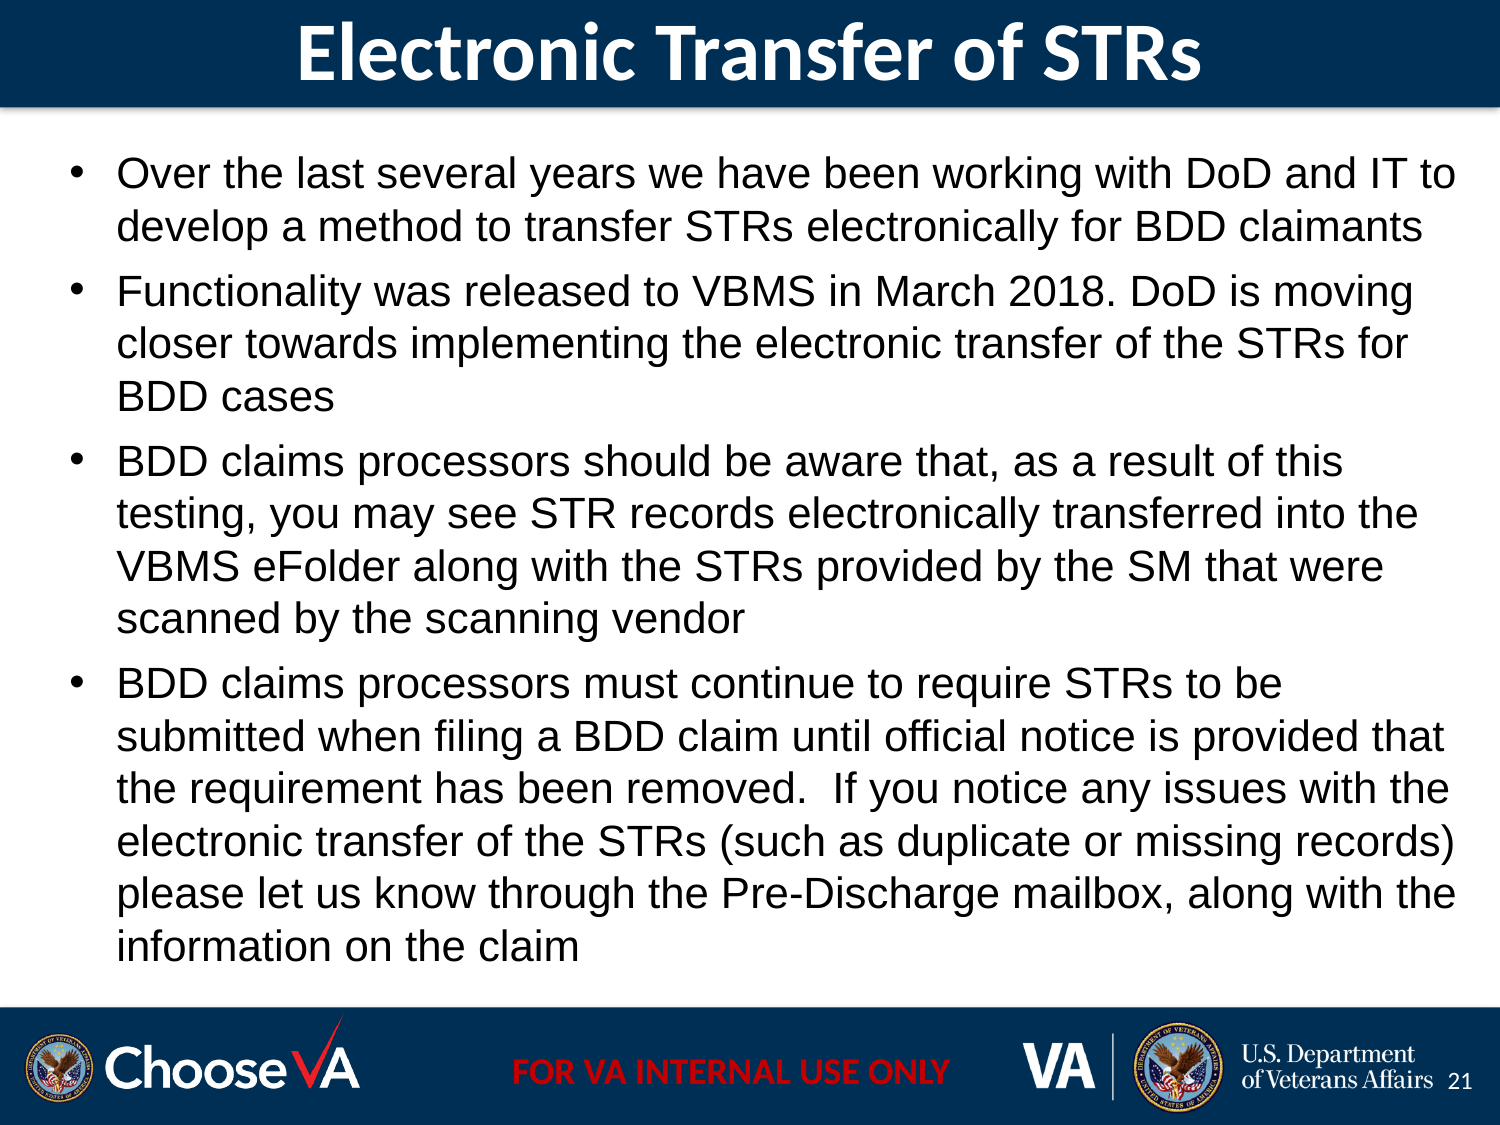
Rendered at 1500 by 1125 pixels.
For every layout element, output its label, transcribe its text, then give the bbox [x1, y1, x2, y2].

picture [24, 1012, 360, 1103]
title Electronic Transfer of STRs [0, 0, 1500, 108]
text_box Over the last several years we have been working with DoD and IT to develop a method to transfer STRs electronically for BDD claimants Functionality was released to VBMS in March 2018. DoD is moving closer towards implementing the electronic transfer of the STRs for BDD cases BDD claims processors should be aware that, as a result of this testing, you may see STR records electronically transferred into the VBMS eFolder along with the STRs provided by the SM that were scanned by the scanning vendor BDD claims processors must continue to require STRs to be submitted when filing a BDD claim until official notice is provided that the requirement has been removed. If you notice any issues with the electronic transfer of the STRs (such as duplicate or missing records) please let us know through the Pre-Discharge mailbox, along with the information on the claim [54, 137, 1480, 978]
picture [1017, 1014, 1438, 1120]
slide_number 21 [1425, 1049, 1489, 1110]
